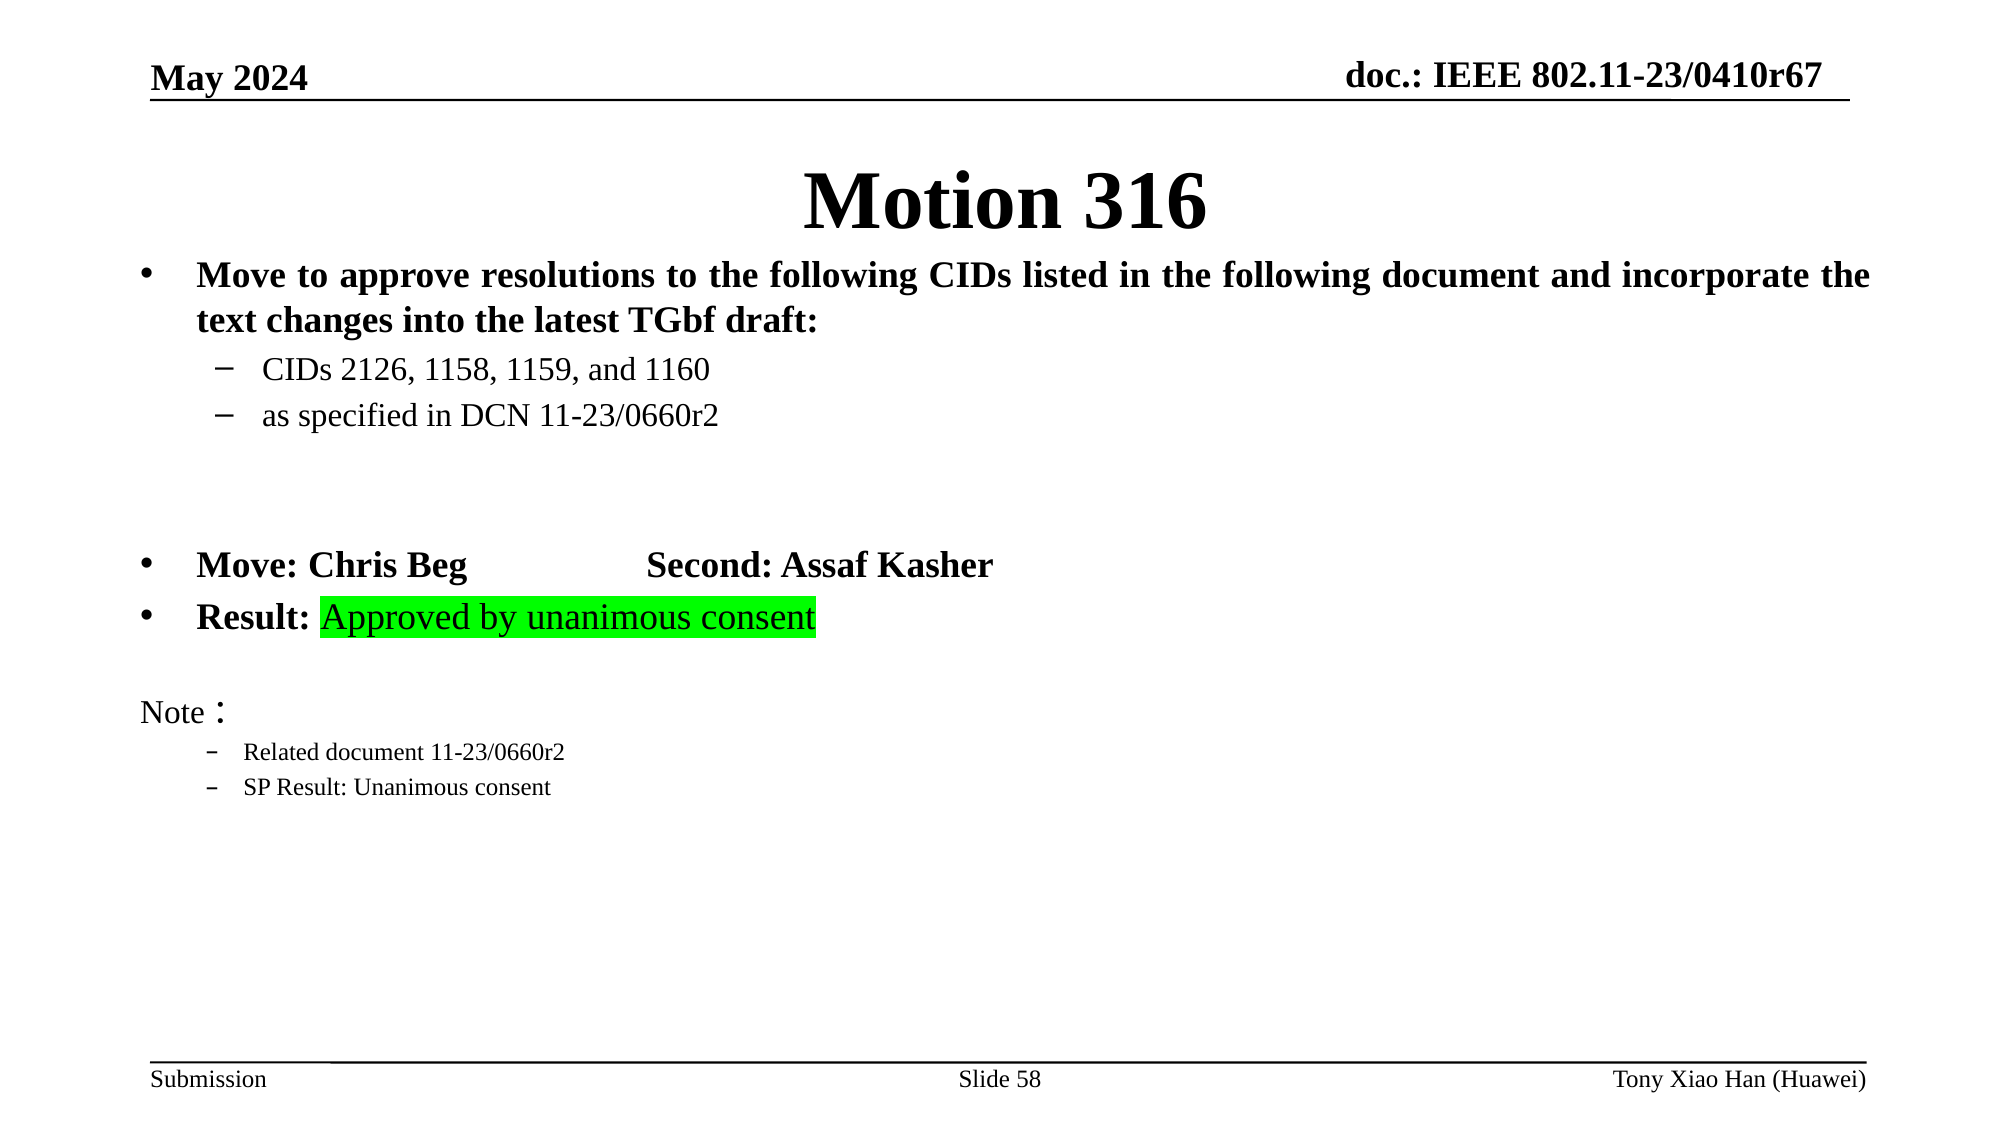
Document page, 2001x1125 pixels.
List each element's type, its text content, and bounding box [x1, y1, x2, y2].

text_box Motion 316 [368, 137, 1644, 212]
text_box Move to approve resolutions to the following CIDs listed in the following document and incorporate the text changes into the latest TGbf draft: CIDs 2126, 1158, 1159, and 1160 as specified in DCN 11-23/0660r2 Move: Chris Beg Second: Assaf Kasher Result: Approved by unanimous consent Note： Related document 11-23/0660r2 SP Result: Unanimous consent [125, 212, 1888, 900]
